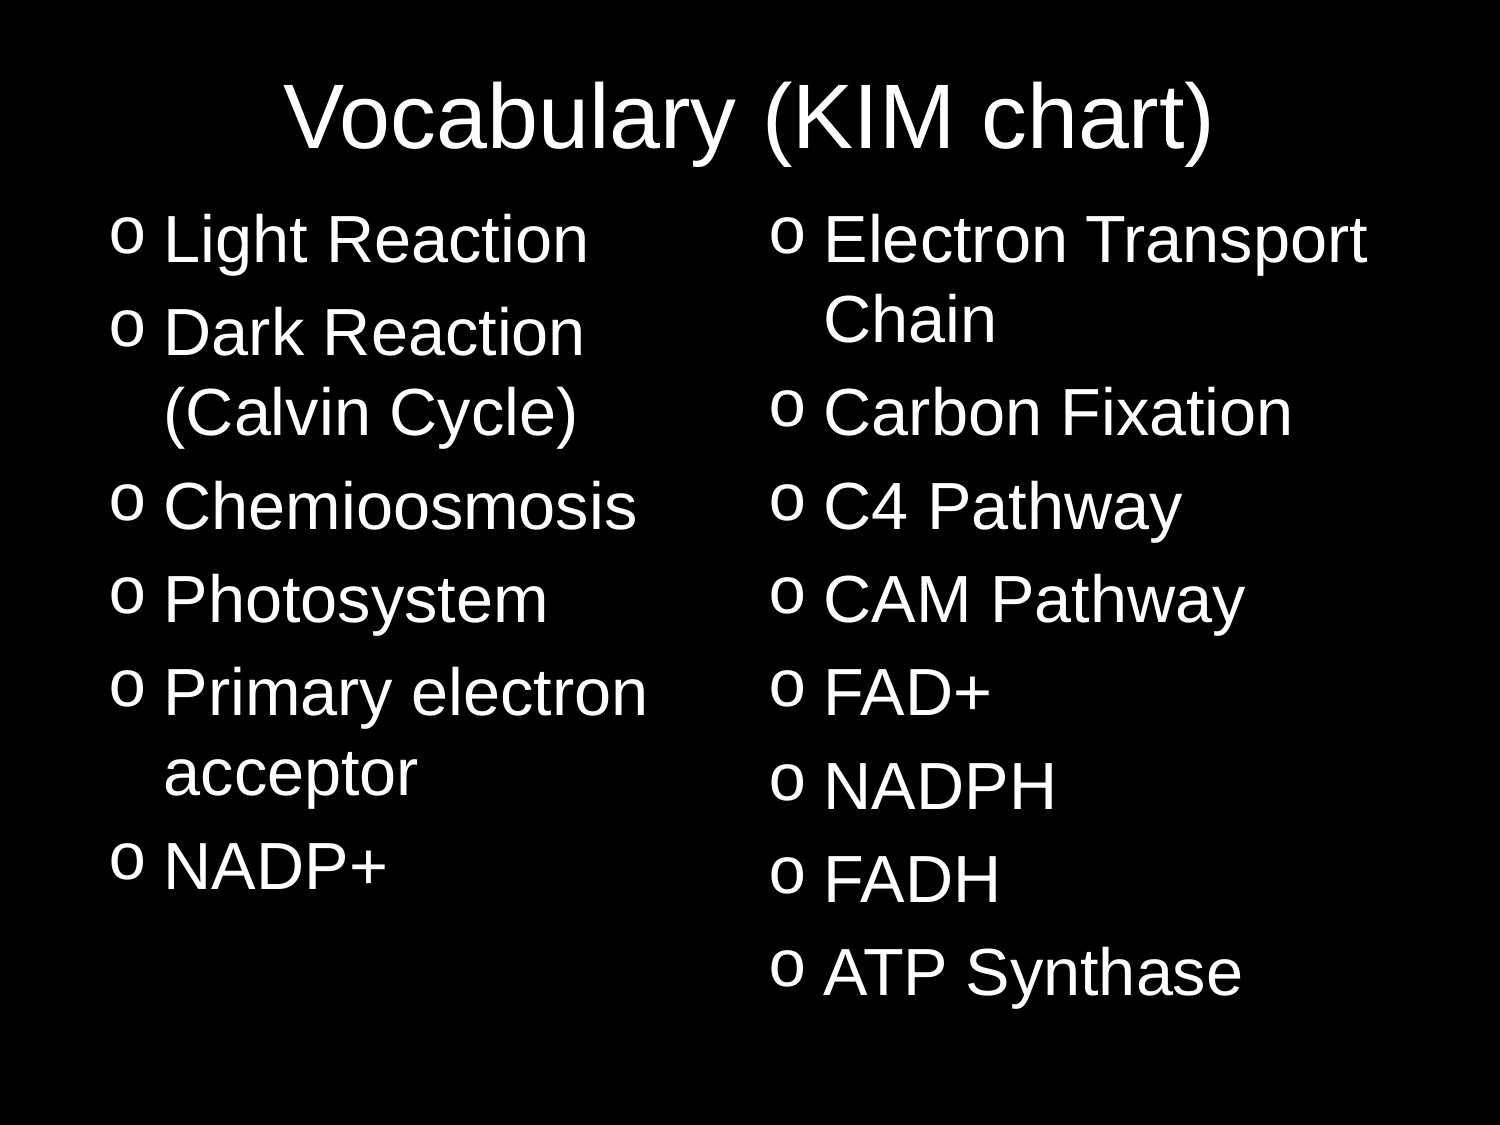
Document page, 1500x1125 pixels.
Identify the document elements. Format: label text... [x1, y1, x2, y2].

list Light Reaction Dark Reaction (Calvin Cycle) Chemioosmosis Photosystem Primary electron acceptor NADP+ Electron Transport Chain Carbon Fixation C4 Pathway CAM Pathway FAD+ NADPH FADH ATP Synthase [92, 188, 1443, 932]
title Vocabulary (KIM chart) [74, 44, 1426, 180]
